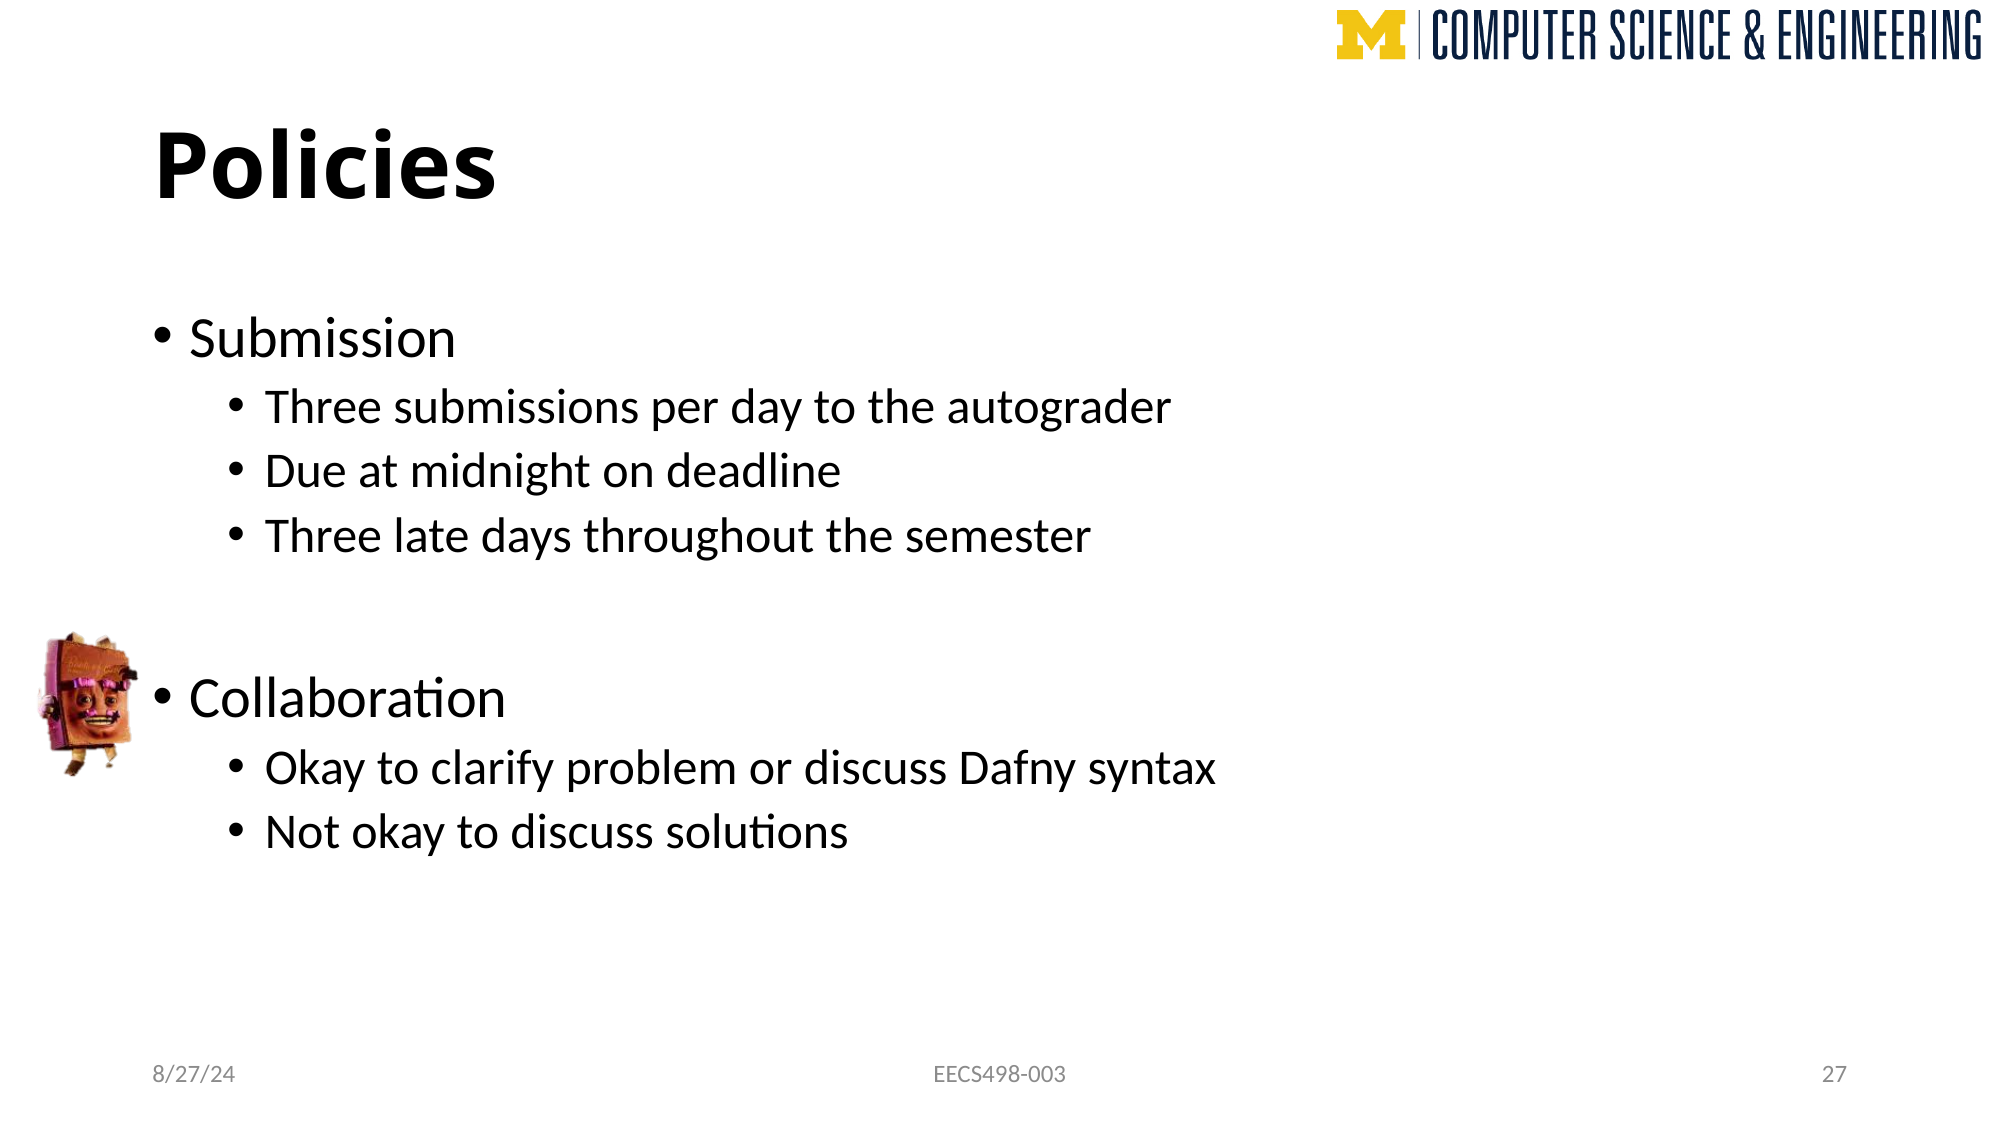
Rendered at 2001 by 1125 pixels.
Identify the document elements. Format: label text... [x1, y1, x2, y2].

footer EECS498-003 [662, 1042, 1338, 1103]
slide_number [137, 1042, 588, 1103]
title Policies [137, 59, 1863, 278]
picture [0, 613, 255, 792]
picture [1337, 9, 1981, 60]
list Submission Three submissions per day to the autograder Due at midnight on deadline Three late days throughout the semester Collaboration Okay to clarify problem or discuss Dafny syntax Not okay to discuss solutions [137, 299, 1863, 1014]
slide_number 27 [1412, 1042, 1863, 1103]
